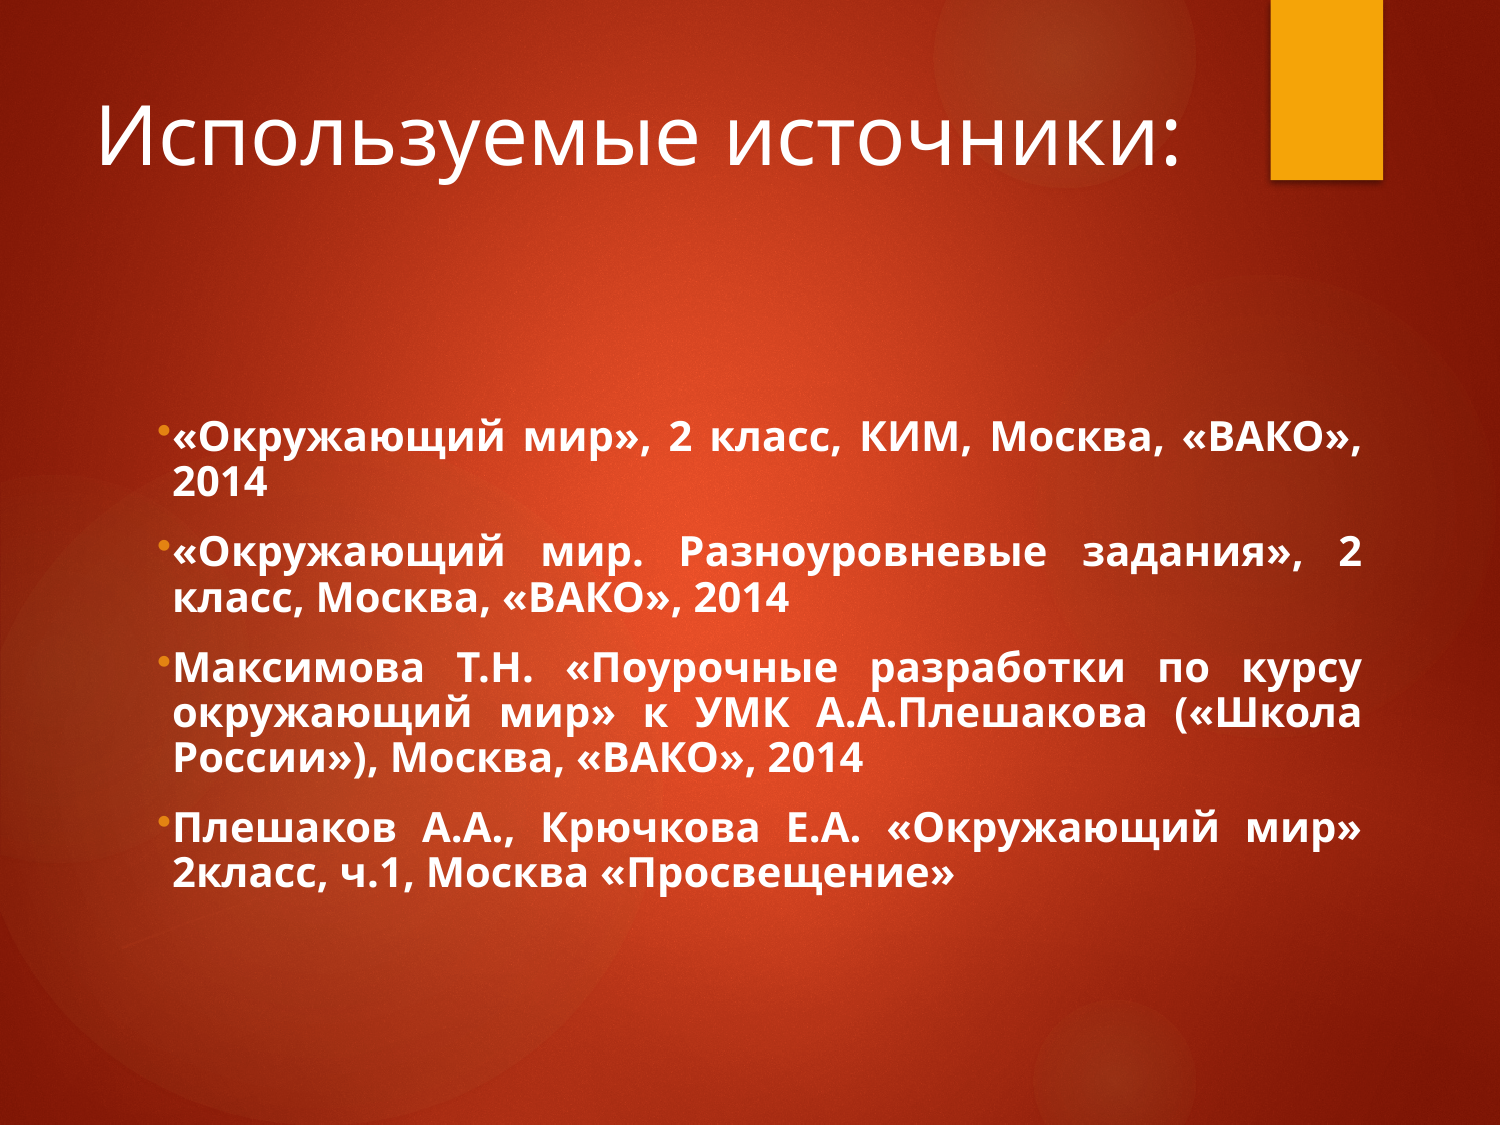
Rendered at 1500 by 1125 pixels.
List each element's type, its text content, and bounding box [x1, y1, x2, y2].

list «Окружающий мир», 2 класс, КИМ, Москва, «ВАКО», 2014 «Окружающий мир. Разноуровневые задания», 2 класс, Москва, «ВАКО», 2014 Максимова Т.Н. «Поурочные разработки по курсу окружающий мир» к УМК А.А.Плешакова («Школа России»), Москва, «ВАКО», 2014 Плешаков А.А., Крючкова Е.А. «Окружающий мир» 2класс, ч.1, Москва «Просвещение» [142, 408, 1378, 1027]
title Используемые источники: [79, 74, 1237, 304]
